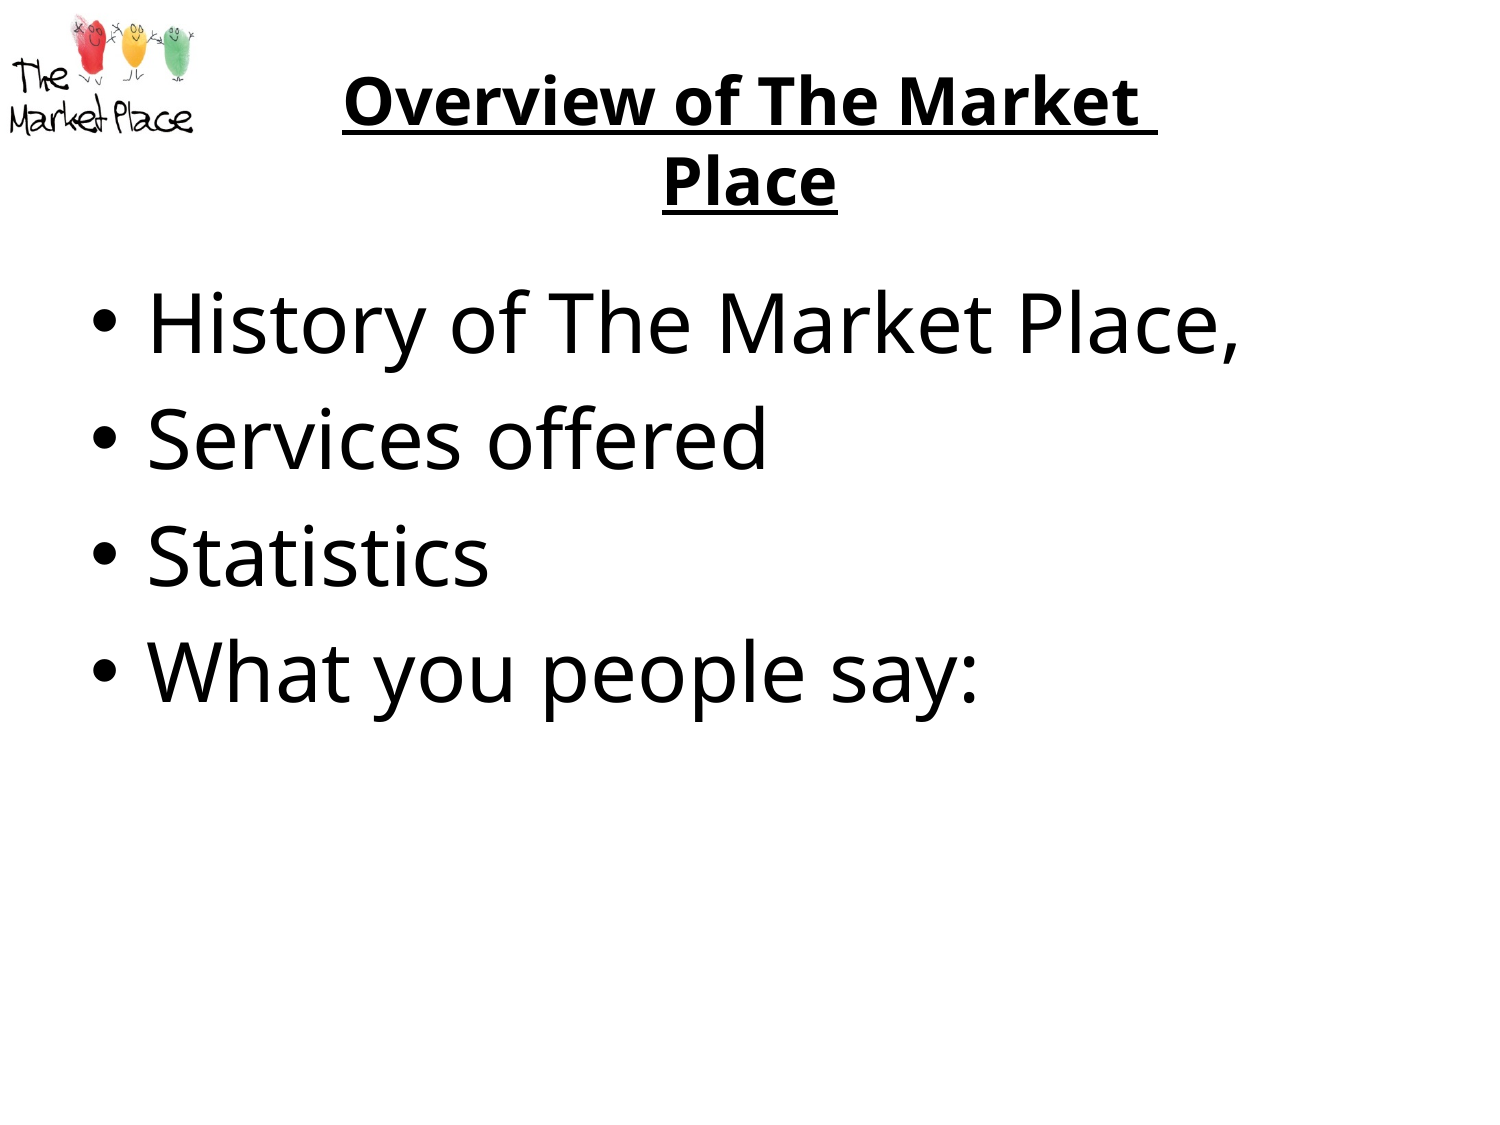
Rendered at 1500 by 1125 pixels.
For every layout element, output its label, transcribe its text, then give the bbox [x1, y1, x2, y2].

title Overview of The Market Place [75, 45, 1425, 233]
picture [0, 2, 207, 168]
list History of The Market Place, Services offered Statistics What you people say: [75, 262, 1425, 1005]
